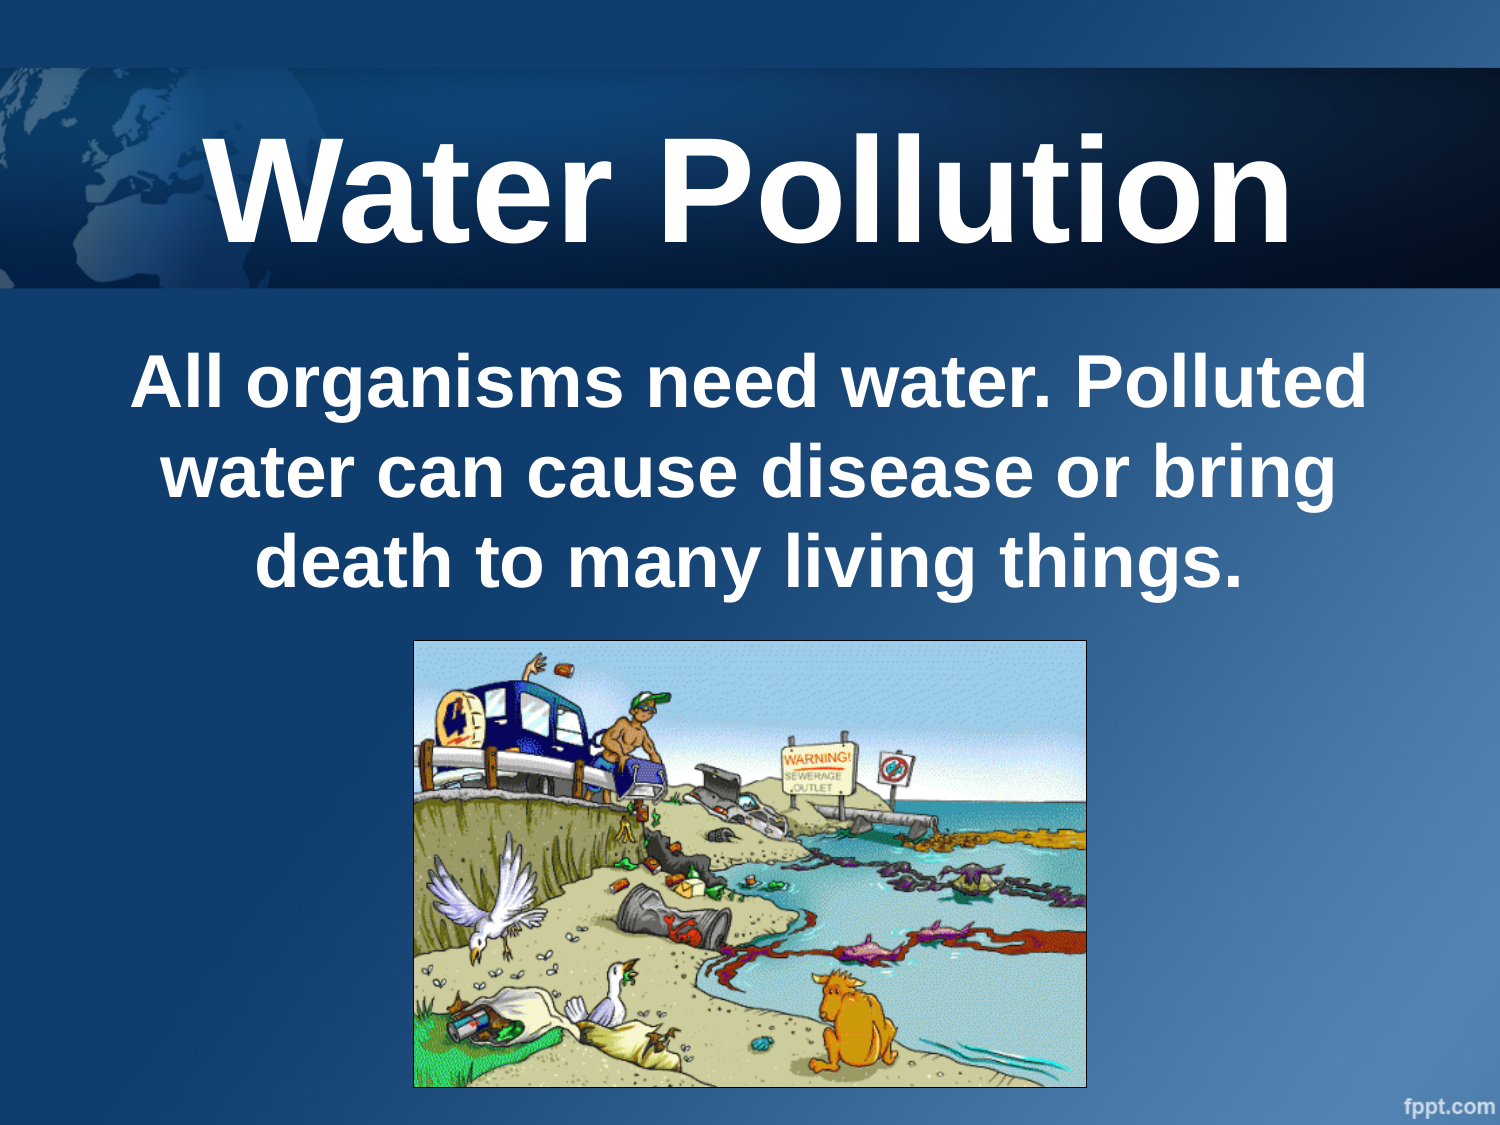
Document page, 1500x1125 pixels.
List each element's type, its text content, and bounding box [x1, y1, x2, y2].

text_box All organisms need water. Polluted water can cause disease or bring death to many living things. [70, 325, 1430, 611]
picture [0, 0, 1500, 1125]
text_box Water Pollution [29, 84, 1471, 280]
